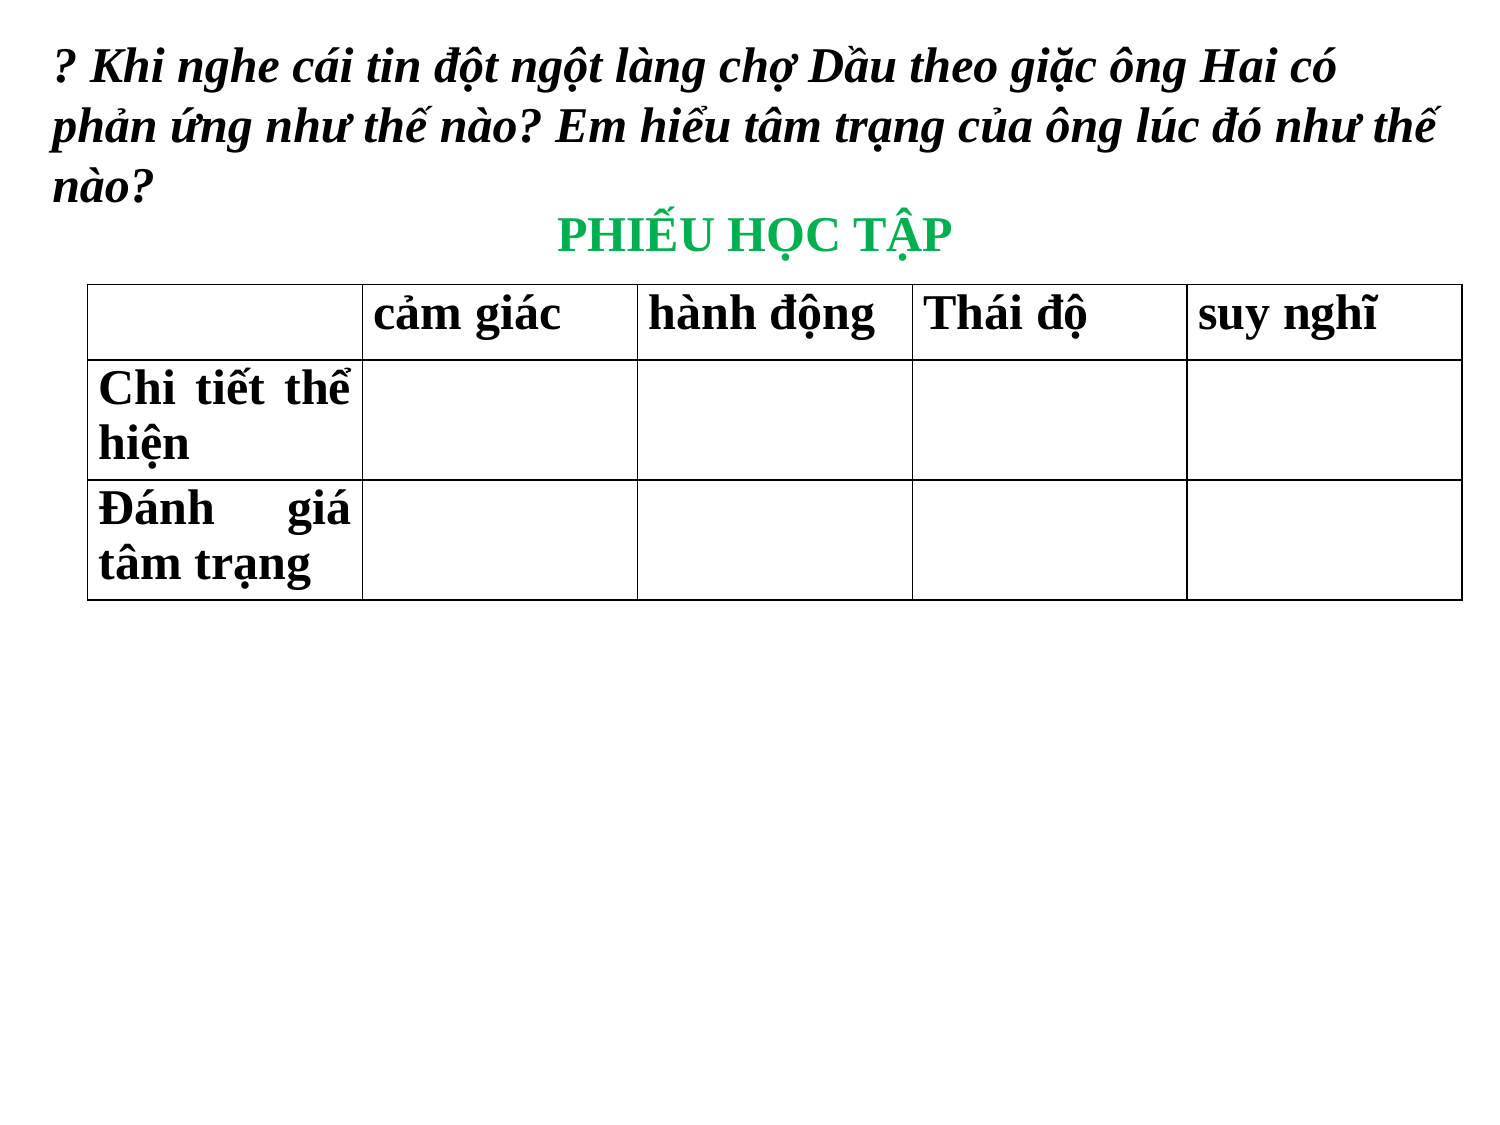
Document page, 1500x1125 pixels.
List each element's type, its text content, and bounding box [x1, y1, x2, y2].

table_cell [638, 481, 912, 599]
text_box PHIẾU HỌC TẬP [316, 193, 1194, 269]
table_header suy nghĩ [1188, 285, 1461, 359]
table_cell [1188, 481, 1461, 599]
table_cell Chi tiết thể hiện [88, 361, 362, 479]
table_cell [363, 361, 637, 479]
table_header hành động [638, 285, 912, 359]
table_header [88, 285, 362, 359]
table_cell [913, 361, 1186, 479]
table_header Thái độ [913, 285, 1186, 359]
text_box ? Khi nghe cái tin đột ngột làng chợ Dầu theo giặc ông Hai có phản ứng như thế nào? Em hiểu tâm trạng của ông lúc đó như thế nào? [37, 24, 1463, 400]
table_cell Đánh giá tâm trạng [88, 481, 362, 599]
table_cell [1188, 361, 1461, 479]
table_header cảm giác [363, 285, 637, 359]
table_cell [363, 481, 637, 599]
table_cell [638, 361, 912, 479]
table_cell [913, 481, 1186, 599]
